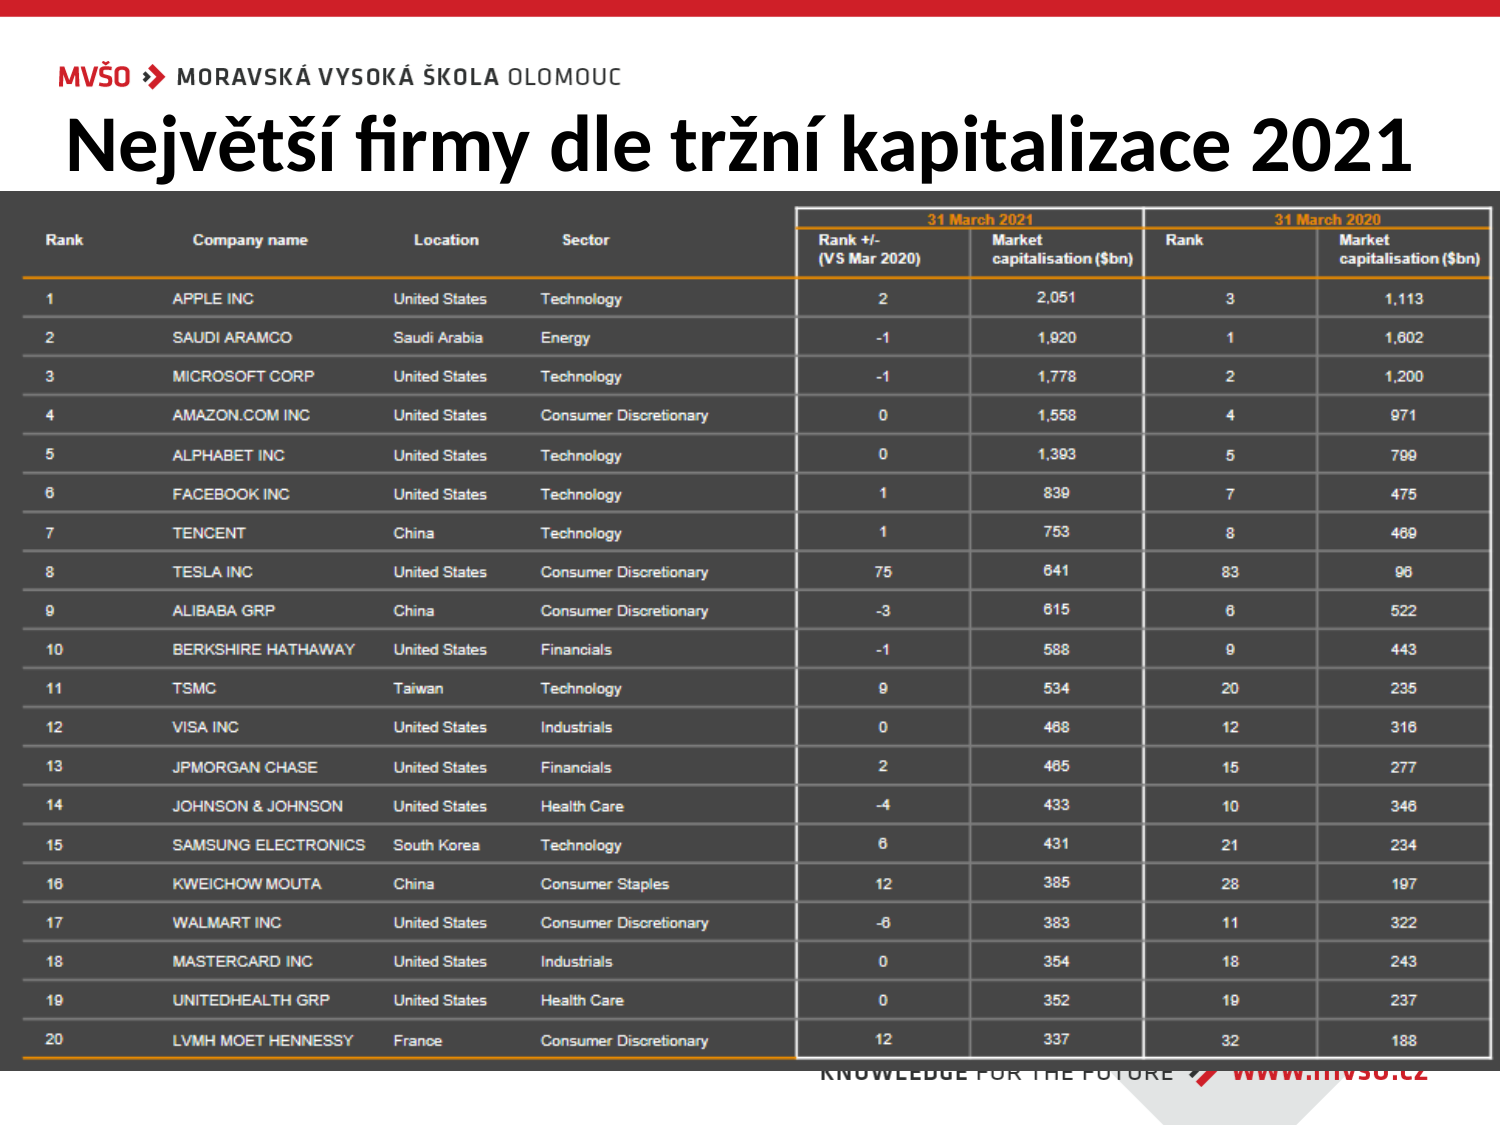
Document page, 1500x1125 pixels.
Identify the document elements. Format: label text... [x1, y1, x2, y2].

picture [0, 191, 1500, 1125]
title Největší firmy dle tržní kapitalizace 2021 [0, 45, 1500, 191]
picture [0, 0, 1500, 45]
